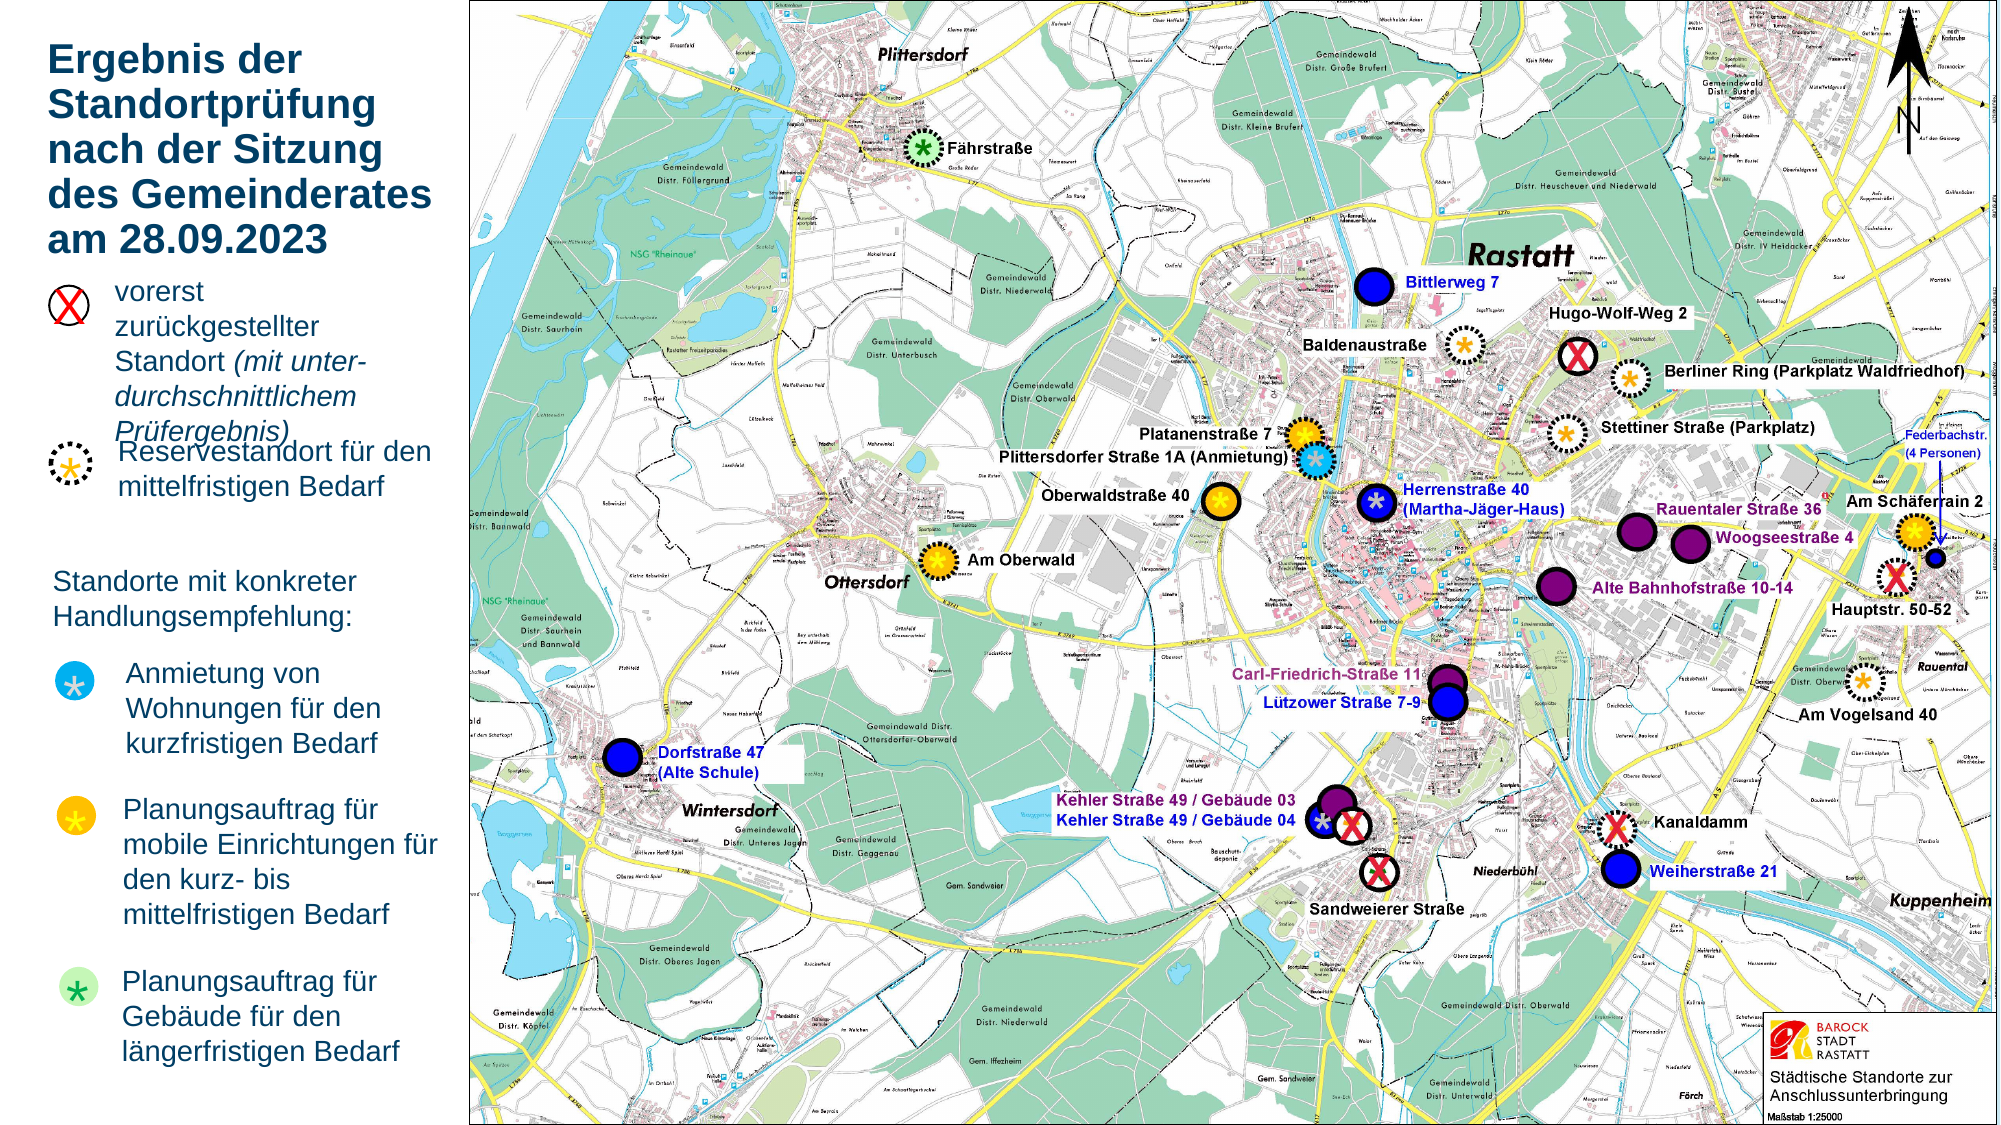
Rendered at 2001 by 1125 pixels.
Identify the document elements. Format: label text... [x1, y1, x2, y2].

text_box Reservestandort für den mittelfristigen Bedarf [103, 425, 464, 510]
text_box * [49, 785, 93, 871]
text_box * [48, 651, 89, 736]
text_box [93, 803, 98, 828]
picture [469, 0, 1997, 1125]
text_box vorerst zurückgestellter Standort (mit unter-durchschnittlichem Prüfergebnis) [99, 264, 433, 455]
text_box X [37, 267, 100, 343]
text_box Planungsauftrag für mobile Einrichtungen für den kurz- bis mittelfristigen Bedarf [108, 782, 456, 938]
text_box Planungsauftrag für Gebäude für den längerfristigen Bedarf [107, 955, 455, 1075]
text_box Anmietung von Wohnungen für den kurzfristigen Bedarf [110, 646, 446, 767]
text_box [88, 452, 92, 475]
text_box * [51, 955, 95, 1041]
text_box [95, 974, 100, 1000]
text_box Ergebnis der Standortprüfung nach der Sitzung des Gemeinderates am 28.09.2023 [32, 29, 469, 1092]
text_box Standorte mit konkreter Handlungsempfehlung: [37, 555, 469, 641]
text_box * [44, 432, 88, 518]
text_box [89, 665, 96, 696]
